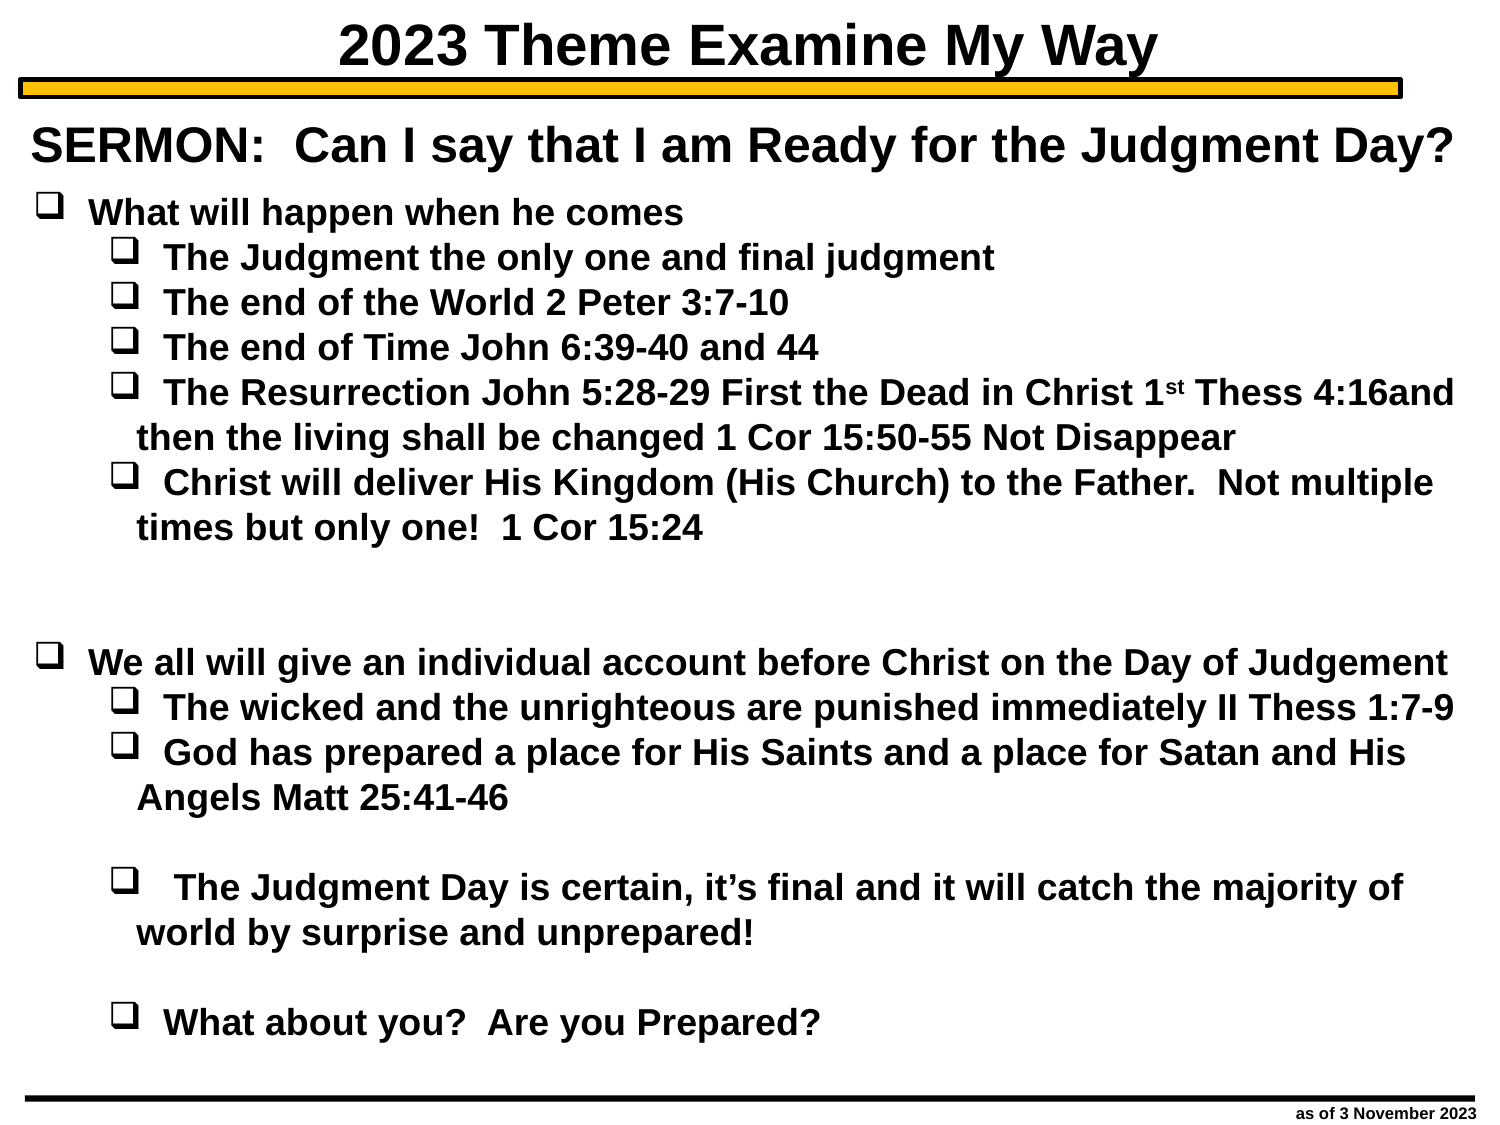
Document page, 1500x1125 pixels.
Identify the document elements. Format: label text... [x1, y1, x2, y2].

text_box 2023 Theme Examine My Way [7, 0, 1500, 85]
text_box What will happen when he comes The Judgment the only one and final judgment The end of the World 2 Peter 3:7-10 The end of Time John 6:39-40 and 44 The Resurrection John 5:28-29 First the Dead in Christ 1st Thess 4:16and then the living shall be changed 1 Cor 15:50-55 Not Disappear Christ will deliver His Kingdom (His Church) to the Father. Not multiple times but only one! 1 Cor 15:24 We all will give an individual account before Christ on the Day of Judgement The wicked and the unrighteous are punished immediately II Thess 1:7-9 God has prepared a place for His Saints and a place for Satan and His Angels Matt 25:41-46 The Judgment Day is certain, it’s final and it will catch the majority of world by surprise and unprepared! What about you? Are you Prepared? [18, 180, 1482, 1051]
text_box SERMON: Can I say that I am Ready for the Judgment Day? [7, 104, 1500, 180]
